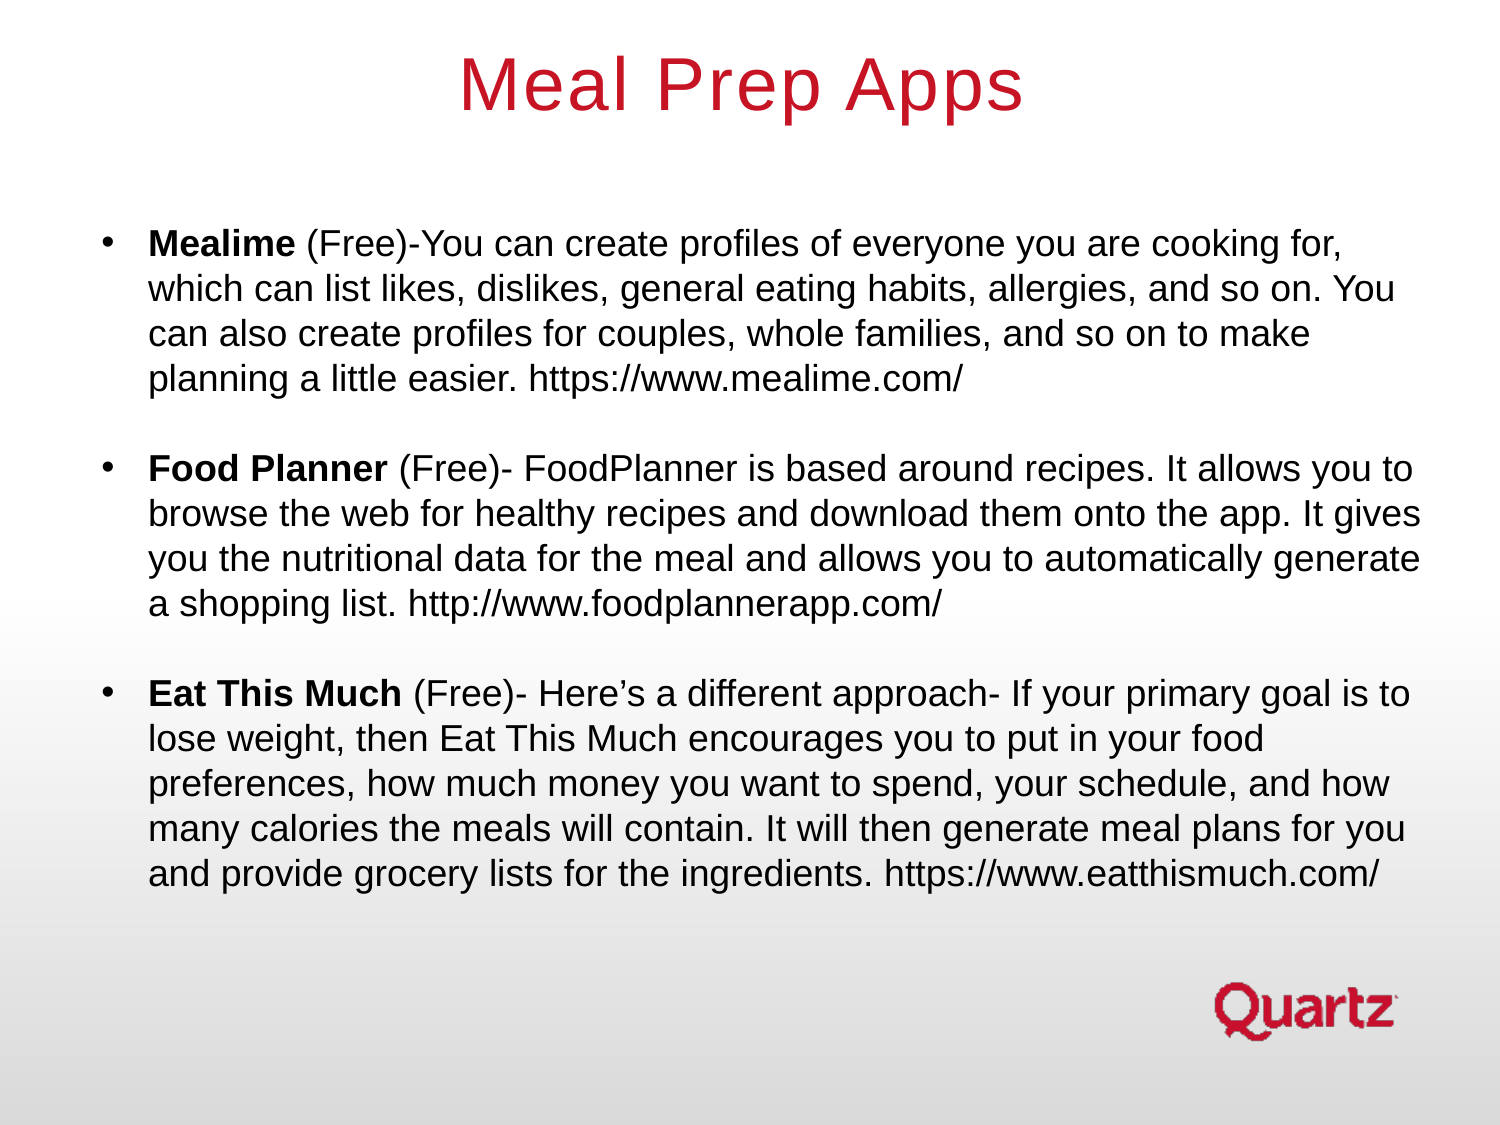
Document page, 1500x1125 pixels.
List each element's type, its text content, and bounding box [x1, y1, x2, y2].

text_box Mealime (Free)-You can create profiles of everyone you are cooking for, which can list likes, dislikes, general eating habits, allergies, and so on. You can also create profiles for couples, whole families, and so on to make planning a little easier. https://www.mealime.com/ Food Planner (Free)- FoodPlanner is based around recipes. It allows you to browse the web for healthy recipes and download them onto the app. It gives you the nutritional data for the meal and allows you to automatically generate a shopping list. http://www.foodplannerapp.com/ Eat This Much (Free)- Here’s a different approach- If your primary goal is to lose weight, then Eat This Much encourages you to put in your food preferences, how much money you want to spend, your schedule, and how many calories the meals will contain. It will then generate meal plans for you and provide grocery lists for the ingredients. https://www.eatthismuch.com/ [86, 211, 1446, 947]
picture [1184, 947, 1425, 1079]
title Meal Prep Apps [458, 23, 1042, 139]
